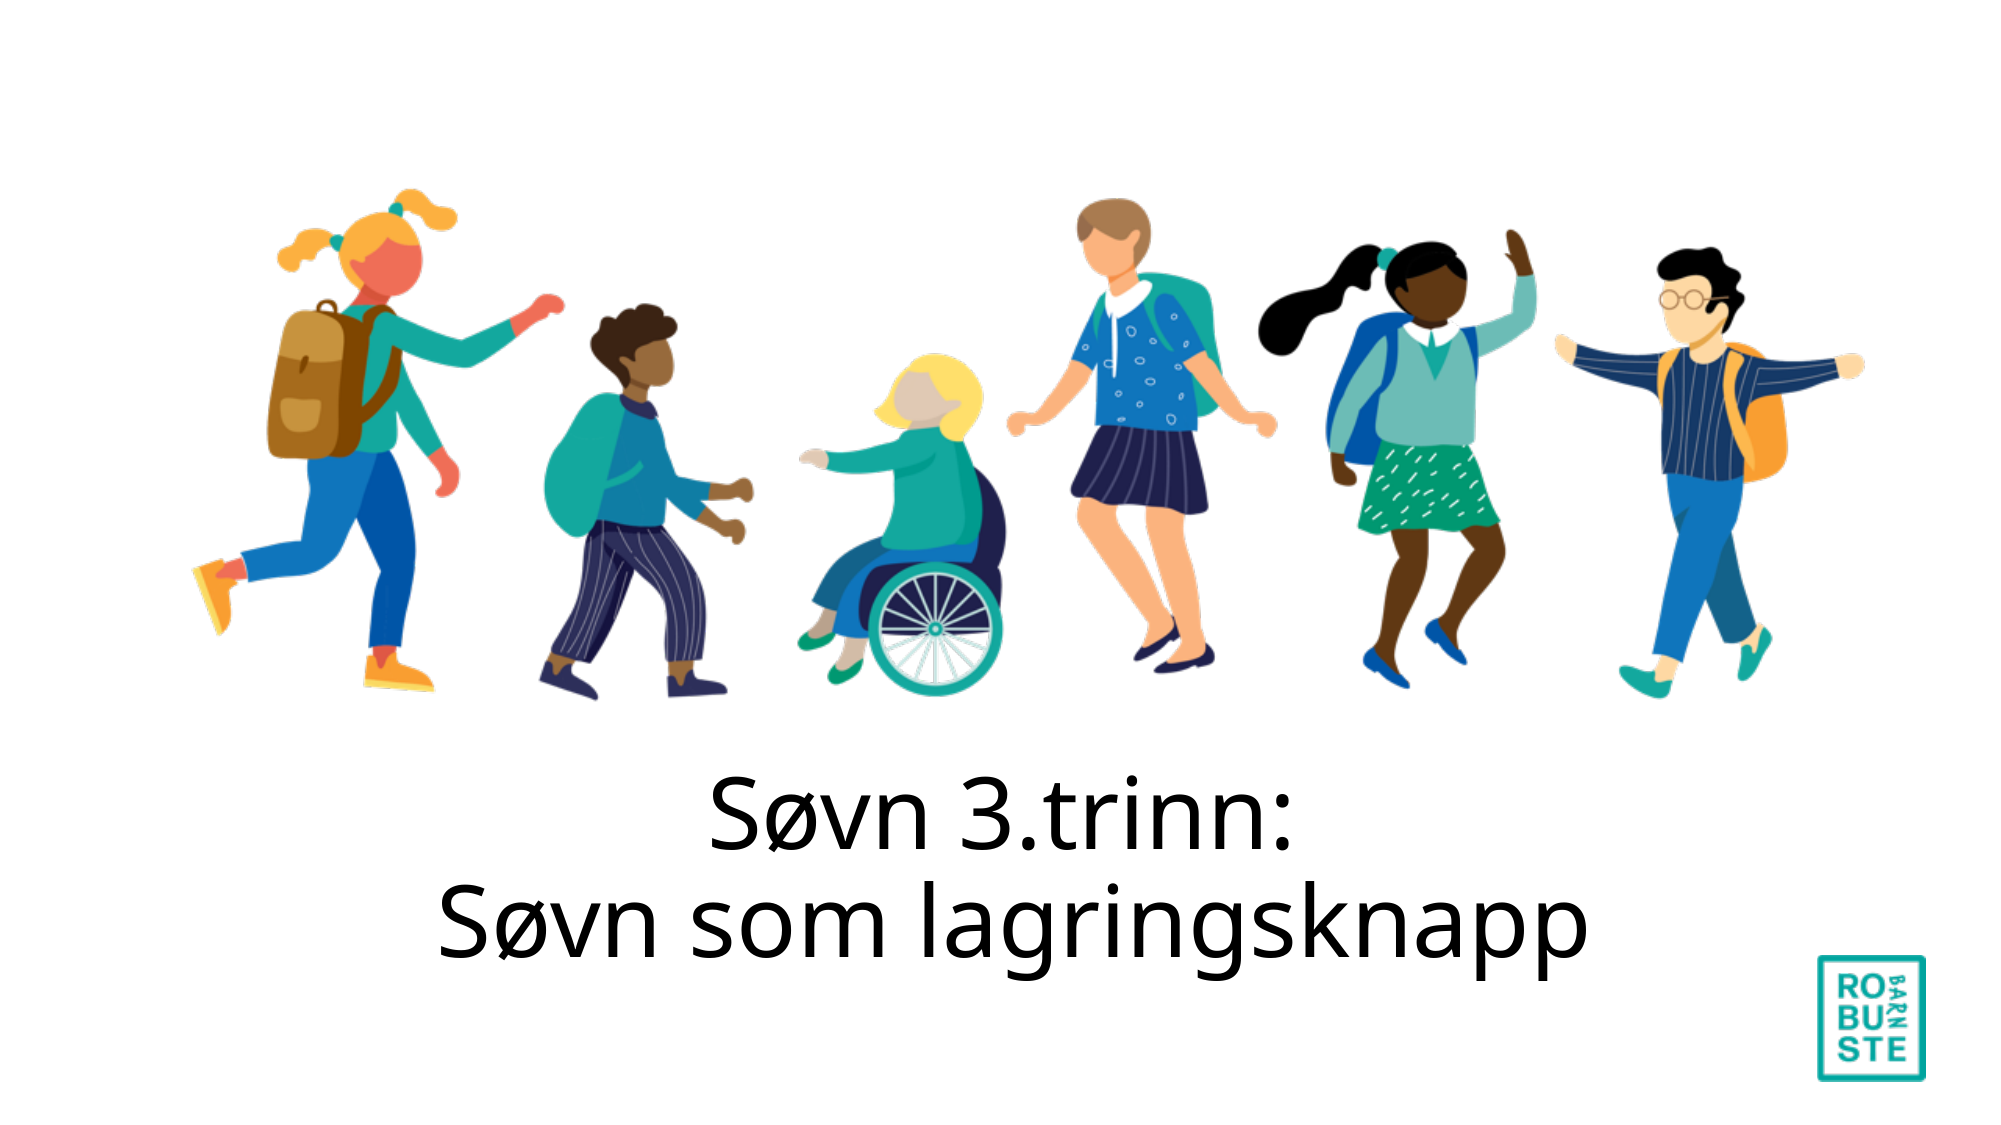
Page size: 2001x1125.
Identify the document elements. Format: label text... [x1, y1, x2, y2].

picture [0, 0, 1949, 1125]
title Søvn 3.trinn: Søvn som lagringsknapp [301, 849, 1728, 987]
